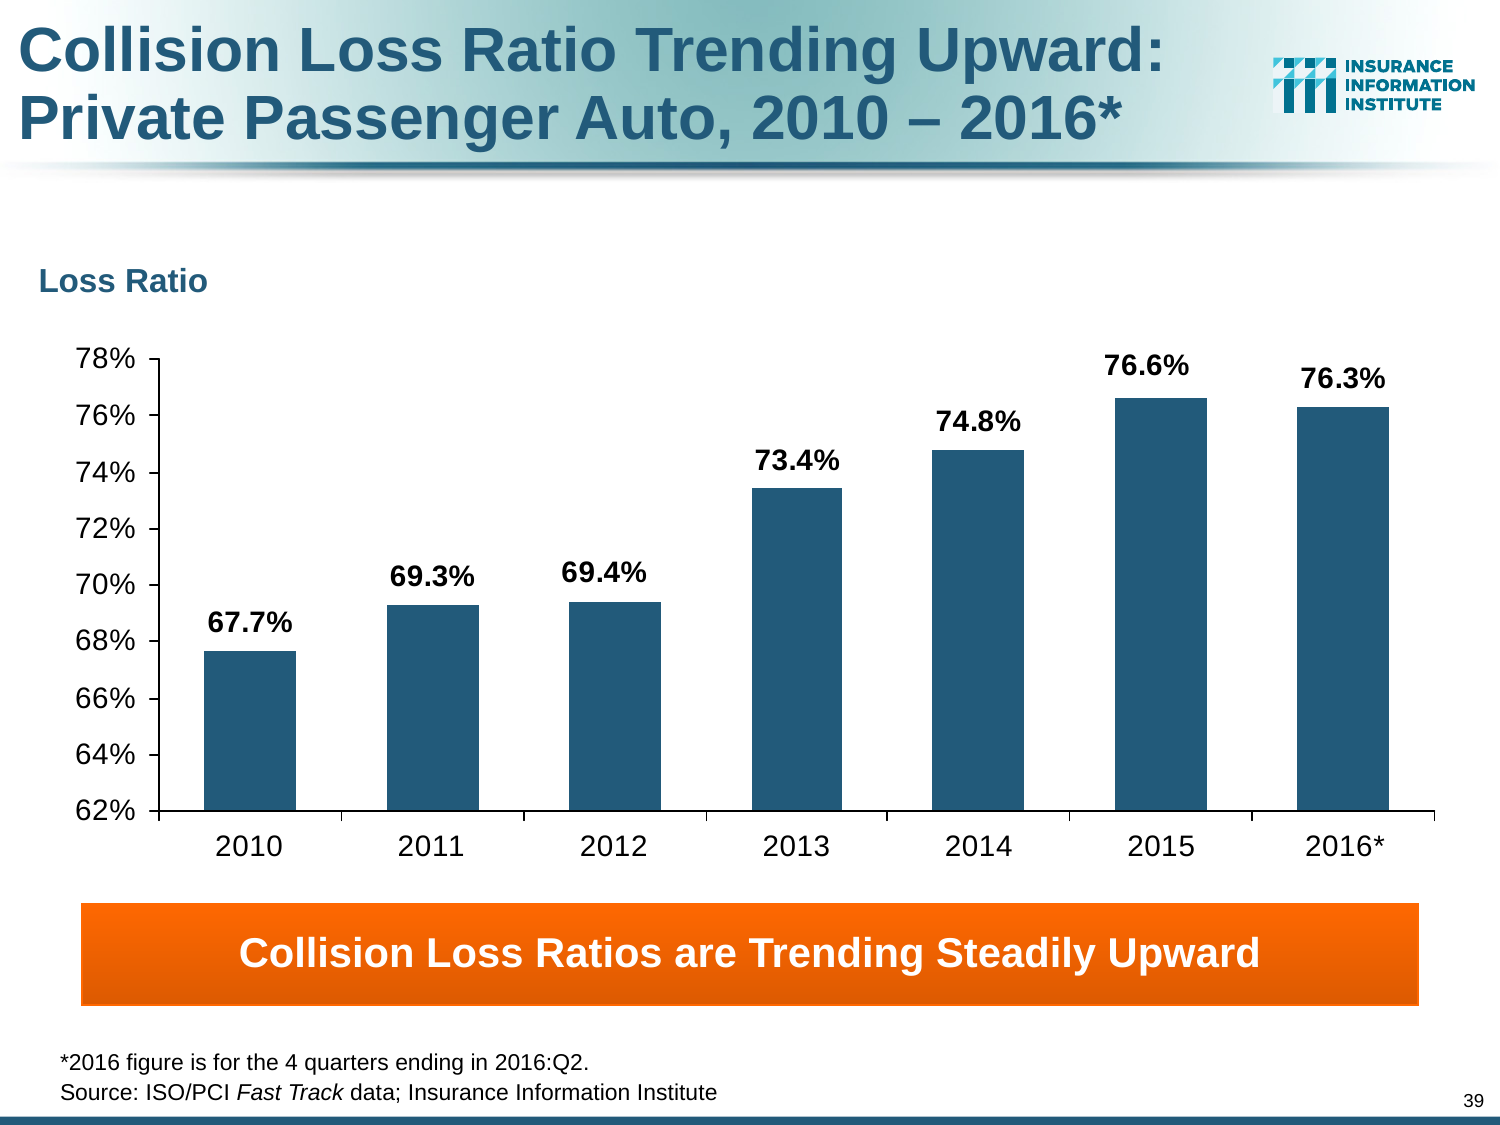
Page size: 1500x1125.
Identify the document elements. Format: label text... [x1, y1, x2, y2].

slide_number 39 [1410, 1091, 1485, 1112]
title Collision Loss Ratio Trending Upward: Private Passenger Auto, 2010 – 2016* [10, 14, 1357, 157]
text_box Loss Ratio [38, 264, 58, 301]
picture [0, 0, 1500, 189]
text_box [62, 262, 1482, 880]
text_box Collision Loss Ratios are Trending Steadily Upward [81, 904, 1418, 1005]
text_box *2016 figure is for the 4 quarters ending in 2016:Q2. Source: ISO/PCI Fast Track data; Insurance Information Institute [0, 1052, 1198, 1125]
